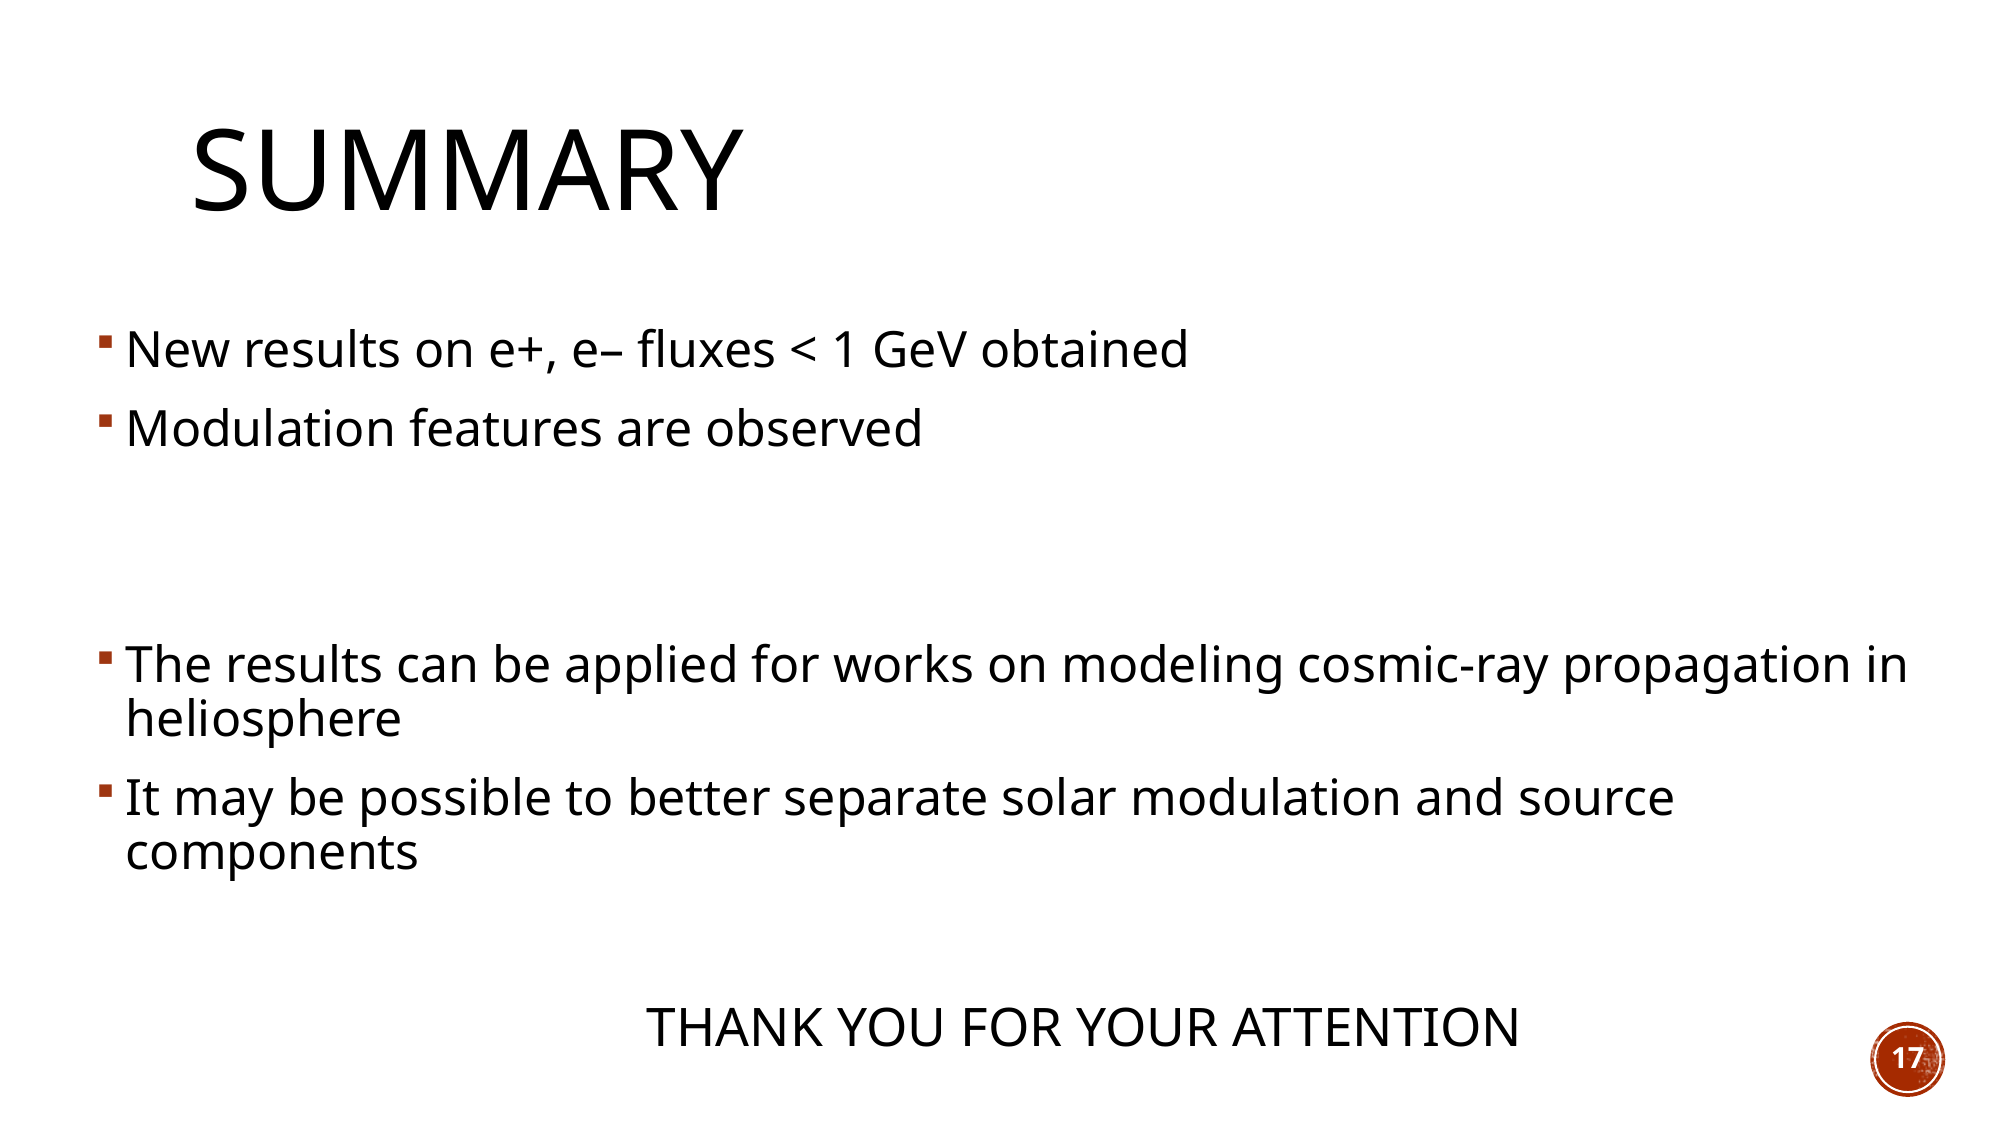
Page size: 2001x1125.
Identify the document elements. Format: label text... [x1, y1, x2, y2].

list New results on e+, e– fluxes < 1 GeV obtained Modulation features are observed The results can be applied for works on modeling cosmic-ray propagation in heliosphere It may be possible to better separate solar modulation and source components [80, 316, 1943, 981]
slide_number 17 [1855, 1028, 1961, 1089]
text_box Thank you for your attention [631, 975, 1543, 1083]
title Summary [175, 79, 1826, 269]
